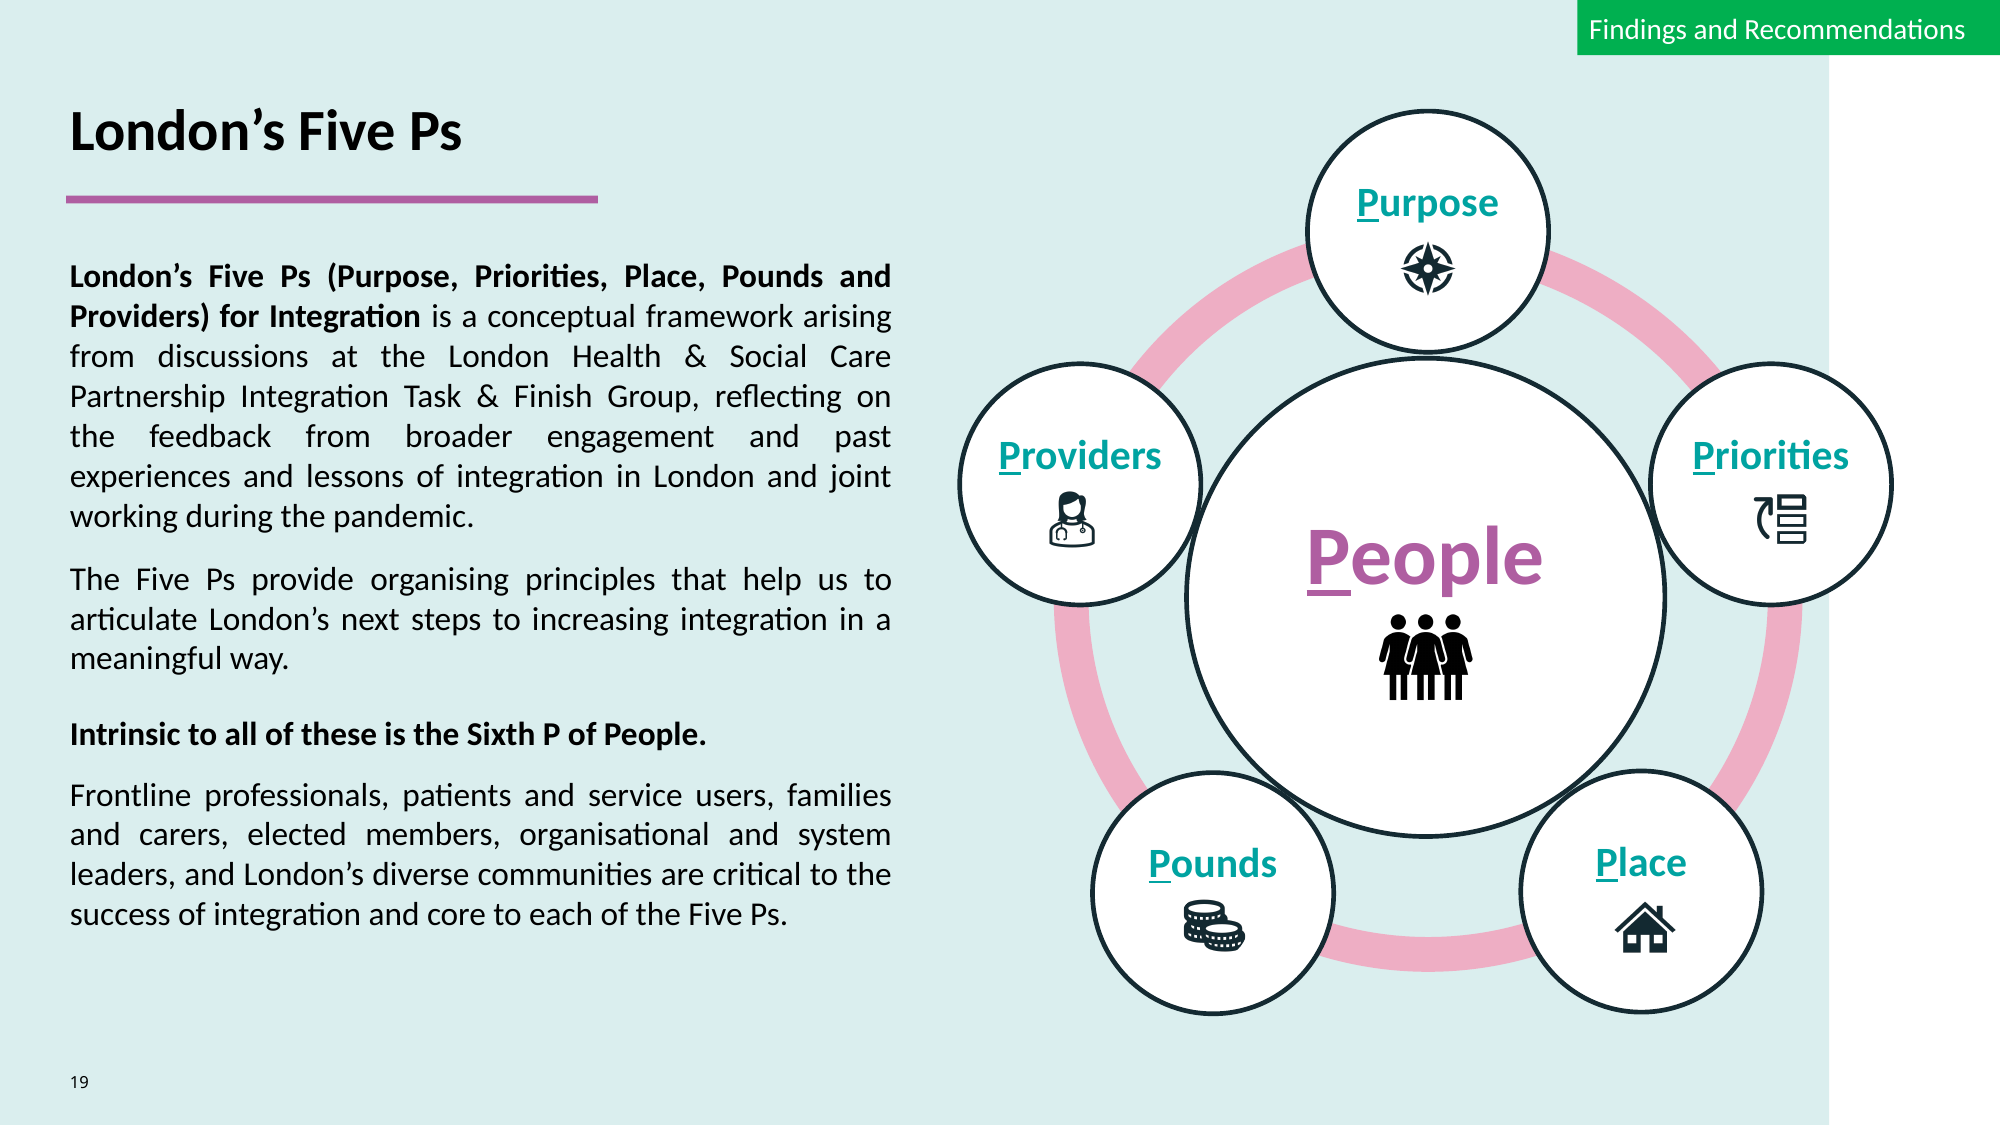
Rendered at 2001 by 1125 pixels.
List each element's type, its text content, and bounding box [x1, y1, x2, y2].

text_box Findings and Recommendations [1576, 0, 2000, 56]
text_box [959, 111, 1892, 1014]
list London’s Five Ps [55, 70, 1791, 193]
text_box London’s Five Ps (Purpose, Priorities, Place, Pounds and Providers) for Integration is a conceptual framework arising from discussions at the London Health & Social Care Partnership Integration Task & Finish Group, reflecting on the feedback from broader engagement and past experiences and lessons of integration in London and joint working during the pandemic. The Five Ps provide organising principles that help us to articulate London’s next steps to increasing integration in a meaningful way. Intrinsic to all of these is the Sixth P of People. Frontline professionals, patients and service users, families and carers, elected members, organisational and system leaders, and London’s diverse communities are critical to the success of integration and core to each of the Five Ps. [54, 246, 908, 940]
